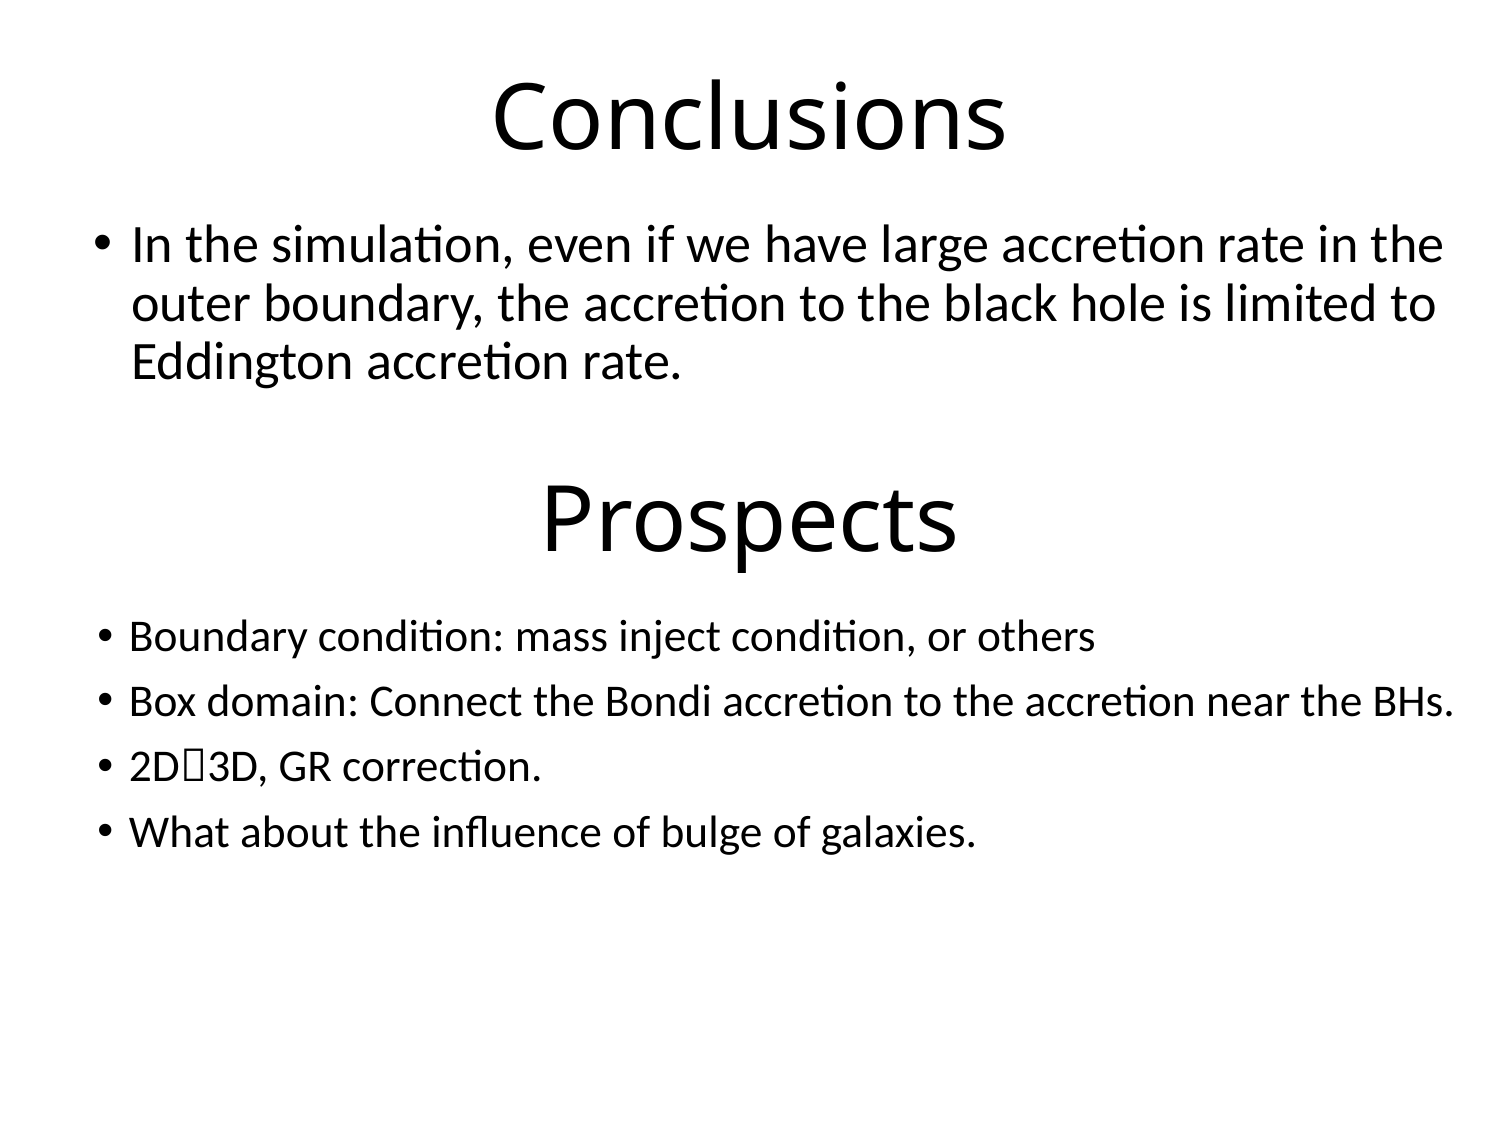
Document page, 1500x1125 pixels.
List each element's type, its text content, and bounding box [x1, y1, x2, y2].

title Conclusions [103, 38, 1397, 202]
text_box Prospects [103, 440, 1397, 604]
text_box In the simulation, even if we have large accretion rate in the outer boundary, the accretion to the black hole is limited to Eddington accretion rate. [82, 210, 1482, 497]
list Boundary condition: mass inject condition, or others Box domain: Connect the Bondi accretion to the accretion near the BHs. 2D3D, GR correction. What about the influence of bulge of galaxies. [82, 604, 1482, 915]
